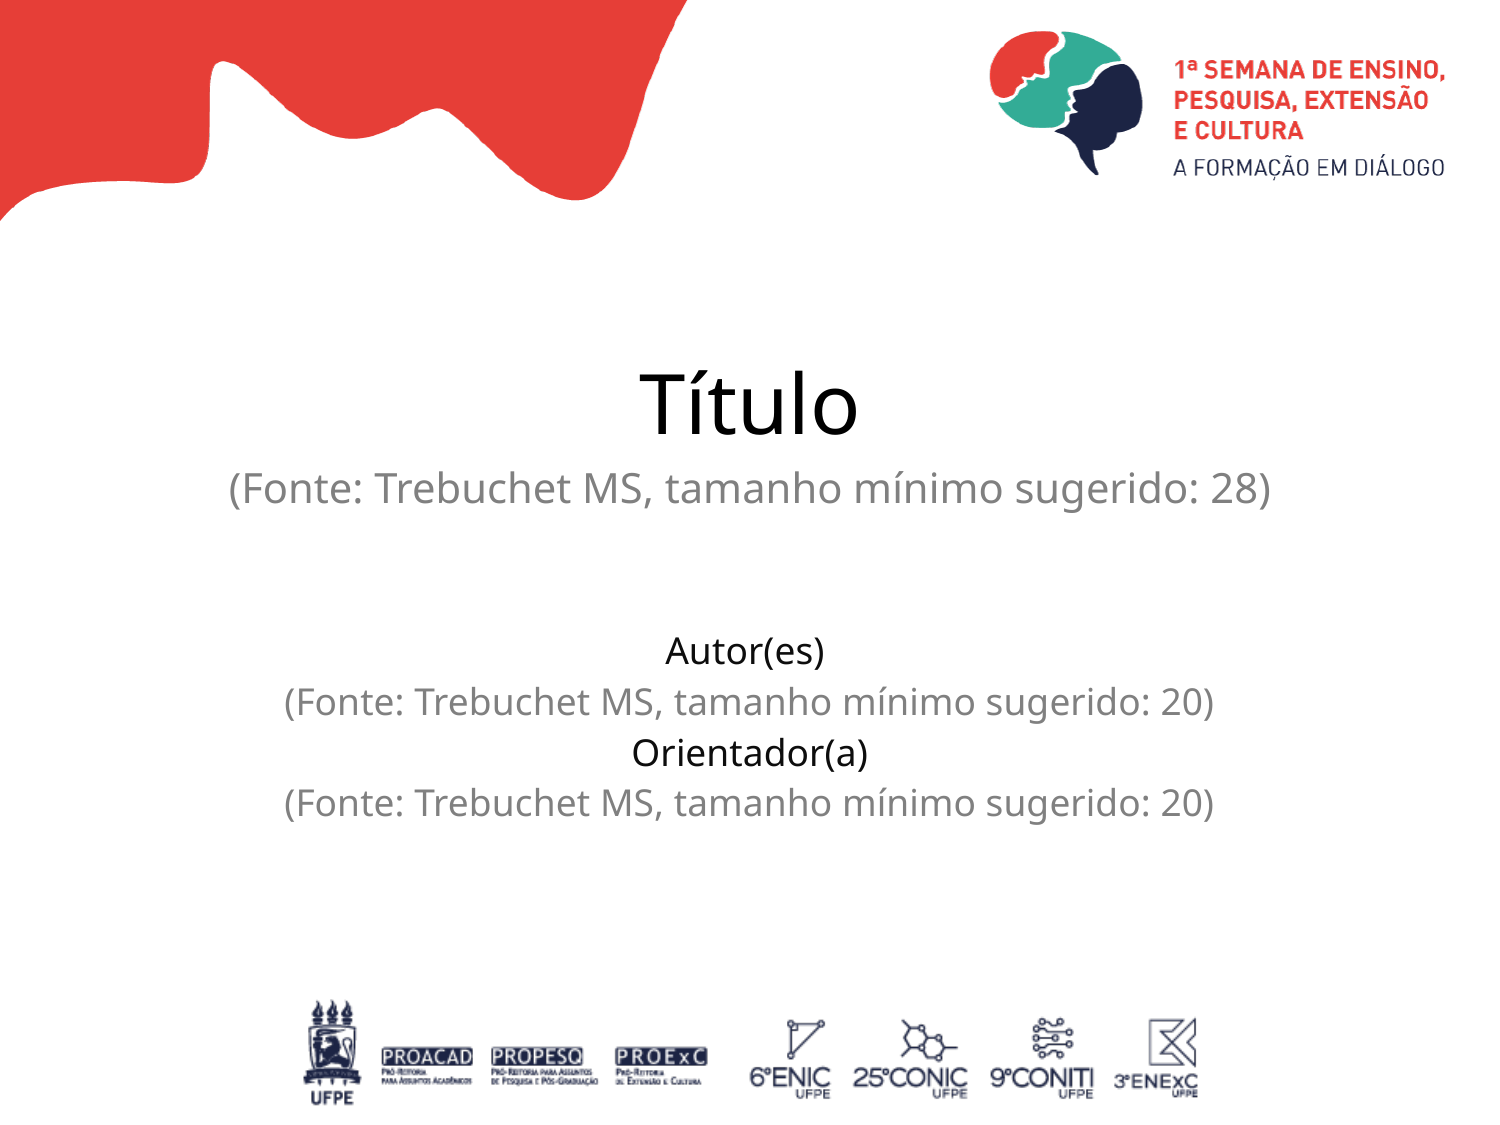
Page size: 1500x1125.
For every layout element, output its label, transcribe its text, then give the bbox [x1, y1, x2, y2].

picture [0, 0, 1500, 240]
picture [282, 987, 1218, 1118]
subtitle Autor(es) (Fonte: Trebuchet MS, tamanho mínimo sugerido: 20) Orientador(a) (Fonte: Trebuchet MS, tamanho mínimo sugerido: 20) [225, 617, 1275, 905]
title Título (Fonte: Trebuchet MS, tamanho mínimo sugerido: 28) [112, 338, 1388, 580]
